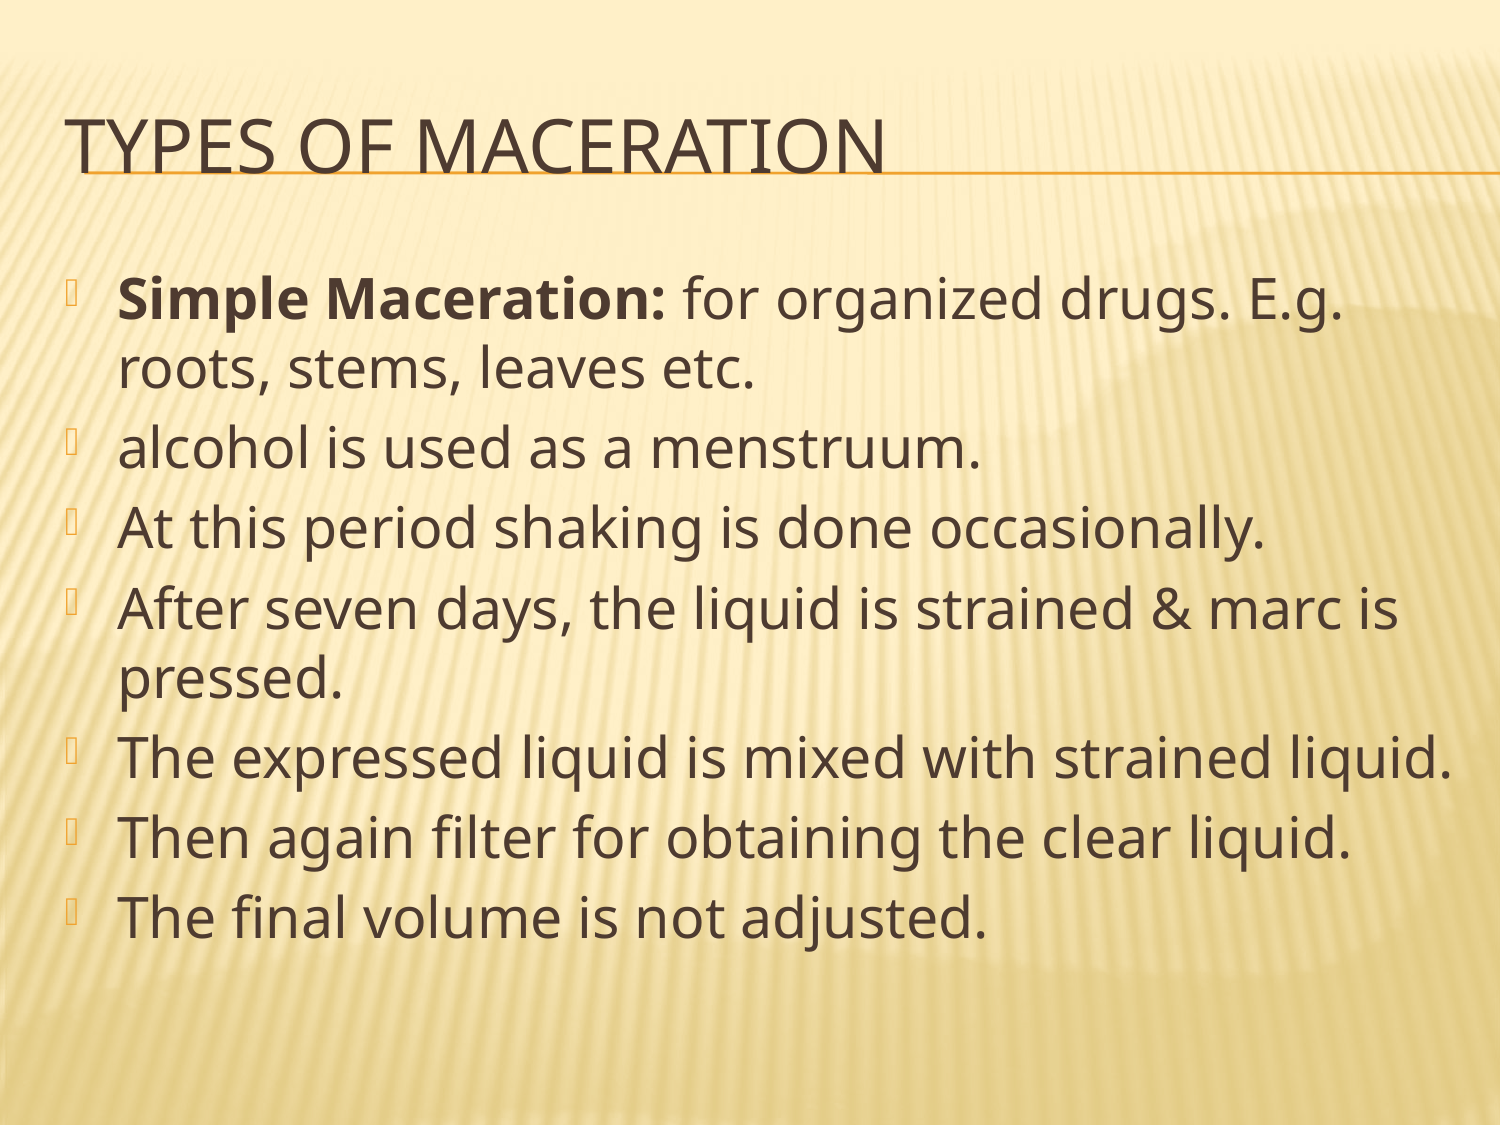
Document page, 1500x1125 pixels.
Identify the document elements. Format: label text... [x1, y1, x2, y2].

title Types of maceration [50, 75, 1475, 213]
list Simple Maceration: for organized drugs. E.g. roots, stems, leaves etc. alcohol is used as a menstruum. At this period shaking is done occasionally. After seven days, the liquid is strained & marc is pressed. The expressed liquid is mixed with strained liquid. Then again filter for obtaining the clear liquid. The final volume is not adjusted. [50, 254, 1475, 998]
